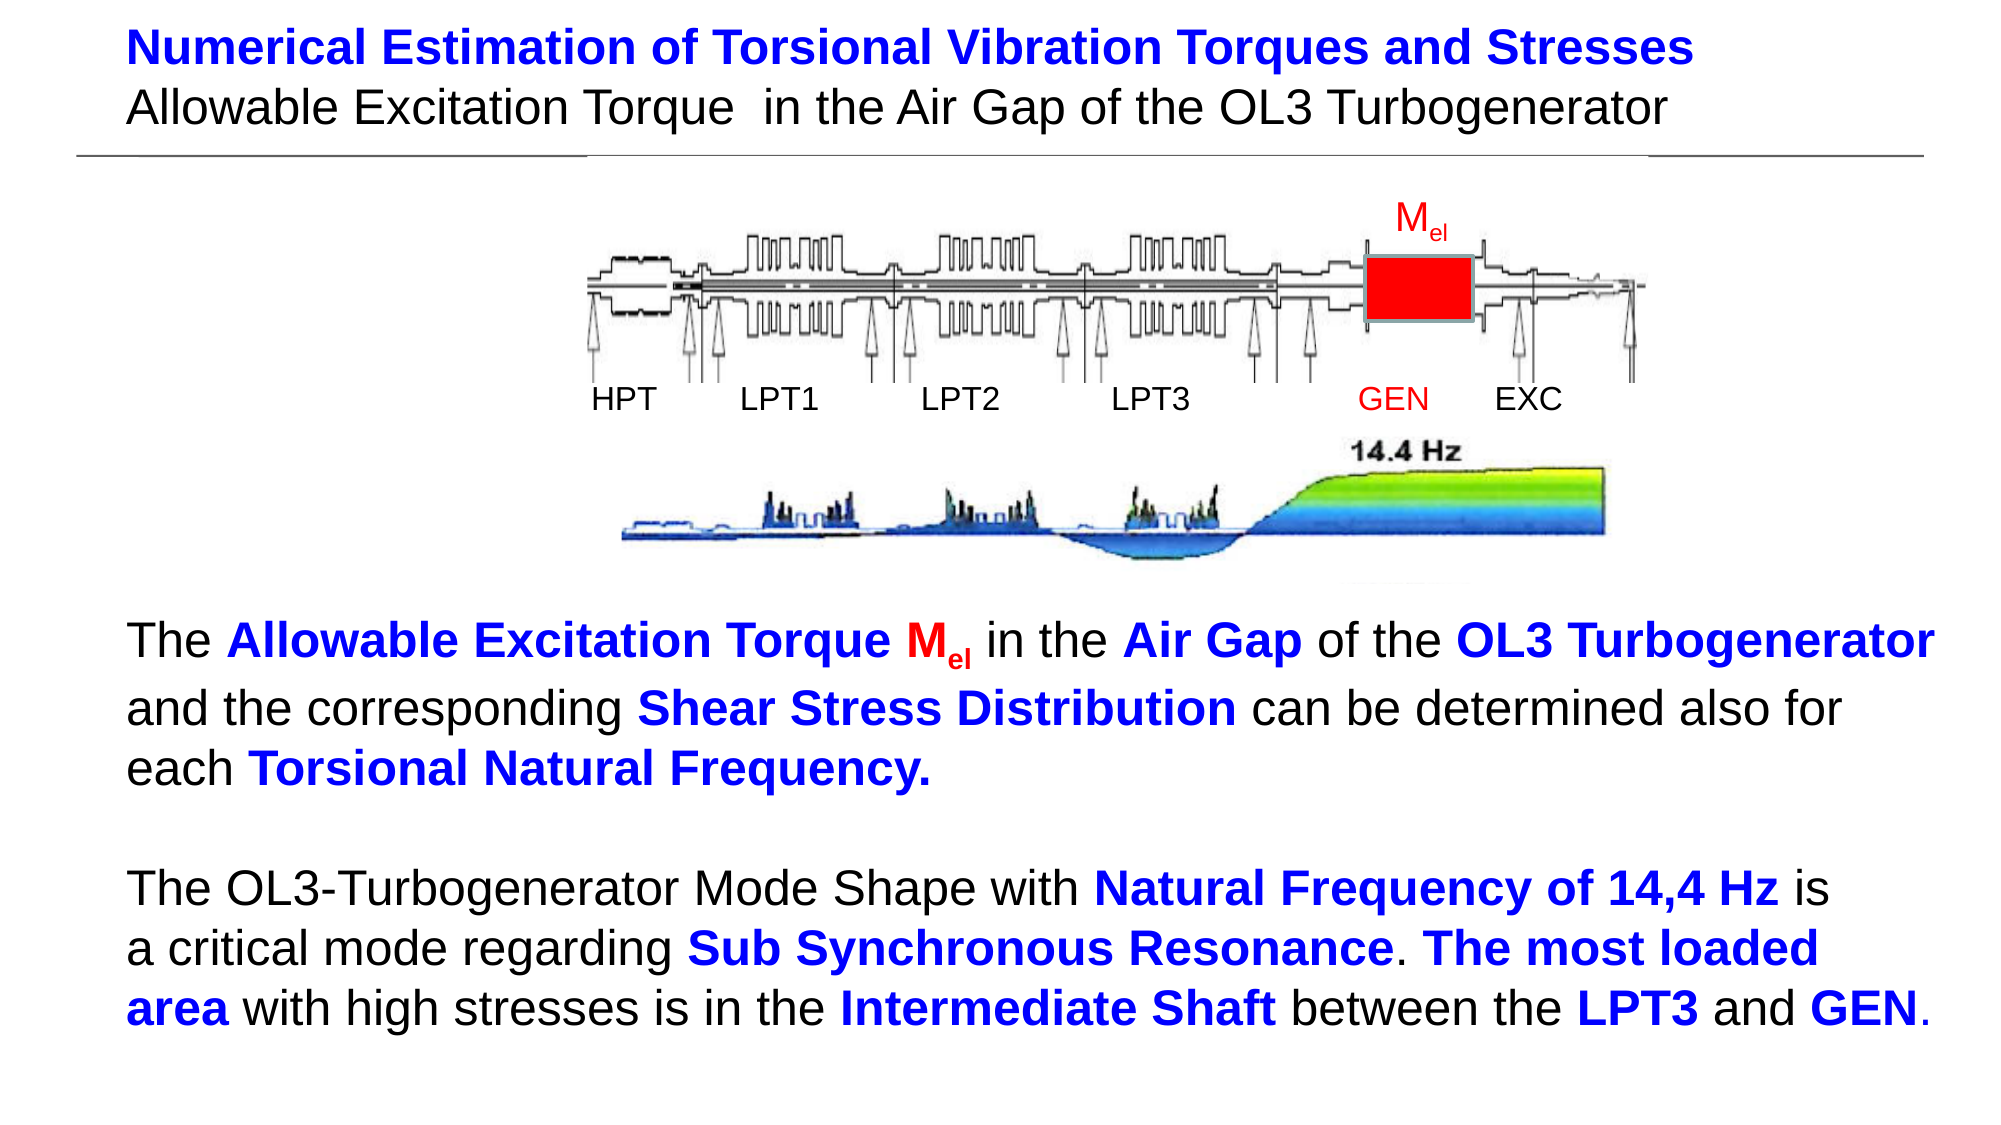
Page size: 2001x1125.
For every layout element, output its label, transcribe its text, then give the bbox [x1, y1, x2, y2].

text_box HPT LPT1 LPT2 LPT3 GEN EXC [506, 370, 1614, 425]
picture [587, 156, 1649, 384]
picture [621, 425, 1615, 584]
text_box Numerical Estimation of Torsional Vibration Torques and Stresses Allowable Excitation Torque in the Air Gap of the OL3 Turbogenerator [111, 7, 1858, 142]
text_box The Allowable Excitation Torque Mel in the Air Gap of the OL3 Turbogenerator and the corresponding Shear Stress Distribution can be determined also for each Torsional Natural Frequency. The OL3-Turbogenerator Mode Shape with Natural Frequency of 14,4 Hz is a critical mode regarding Sub Synchronous Resonance. The most loaded area with high stresses is in the Intermediate Shaft between the LPT3 and GEN. [111, 600, 1955, 1043]
